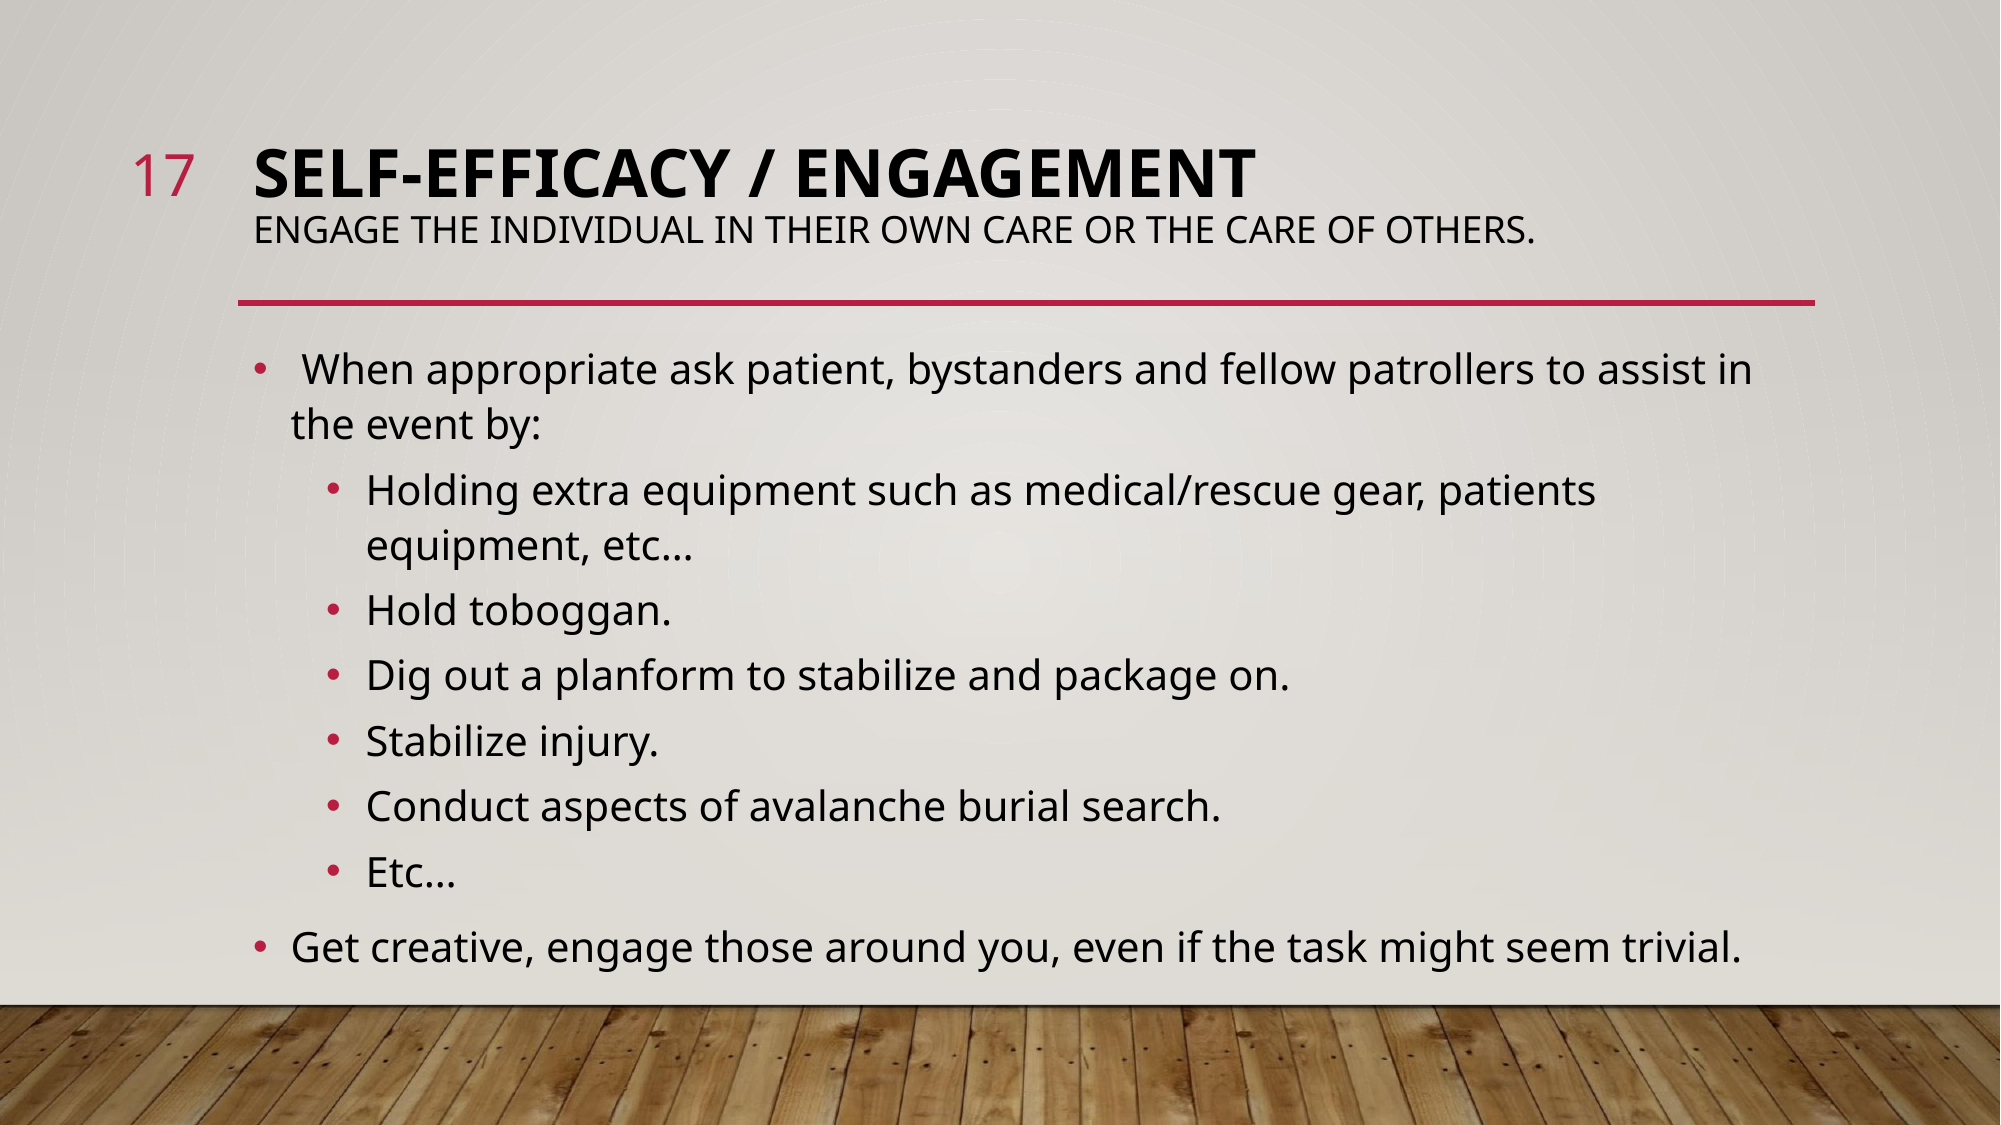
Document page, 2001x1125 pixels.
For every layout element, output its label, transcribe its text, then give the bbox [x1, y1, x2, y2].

title SELF-EFFICACY / ENGAGEMENT ENGAGE THE INDIVIDUAL IN THEIR OWN CARE OR THE CARE OF OTHERS. [238, 131, 1814, 305]
picture [0, 1005, 2000, 1125]
slide_number 17 [78, 131, 212, 214]
list When appropriate ask patient, bystanders and fellow patrollers to assist in the event by: Holding extra equipment such as medical/rescue gear, patients equipment, etc… Hold toboggan. Dig out a planform to stabilize and package on. Stabilize injury. Conduct aspects of avalanche burial search. Etc… Get creative, engage those around you, even if the task might seem trivial. [238, 330, 1814, 897]
